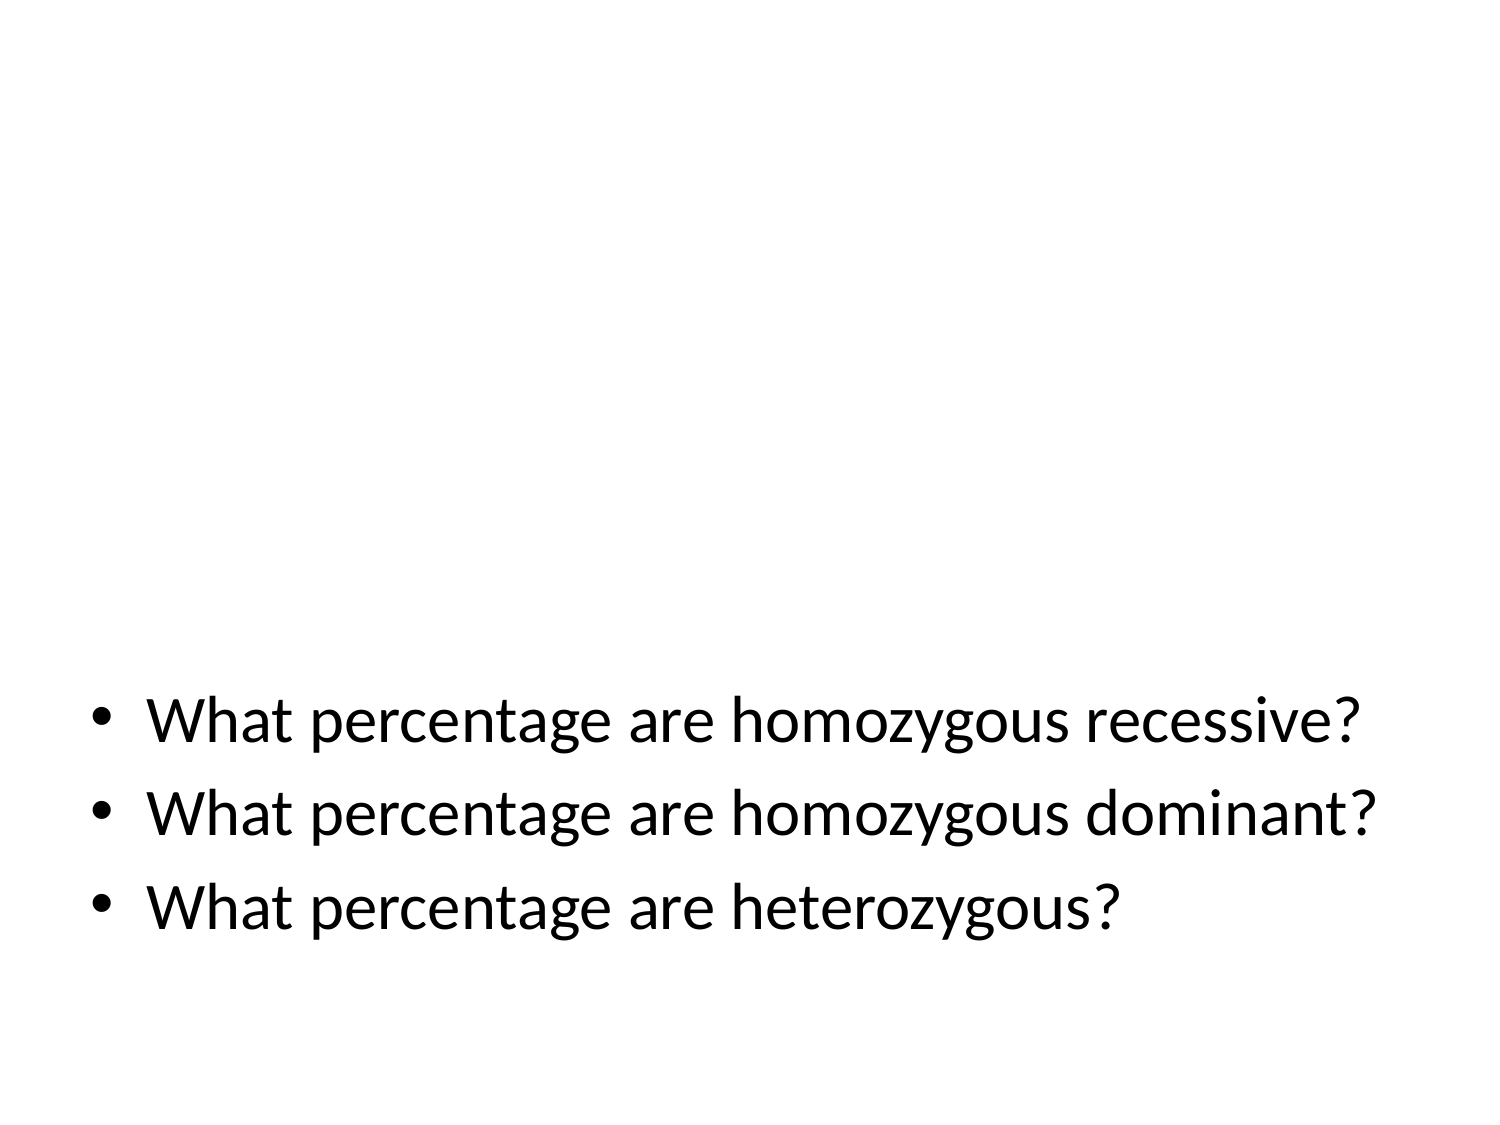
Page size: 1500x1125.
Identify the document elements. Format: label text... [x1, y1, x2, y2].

list What percentage are homozygous recessive? What percentage are homozygous dominant? What percentage are heterozygous? [75, 575, 1425, 1025]
